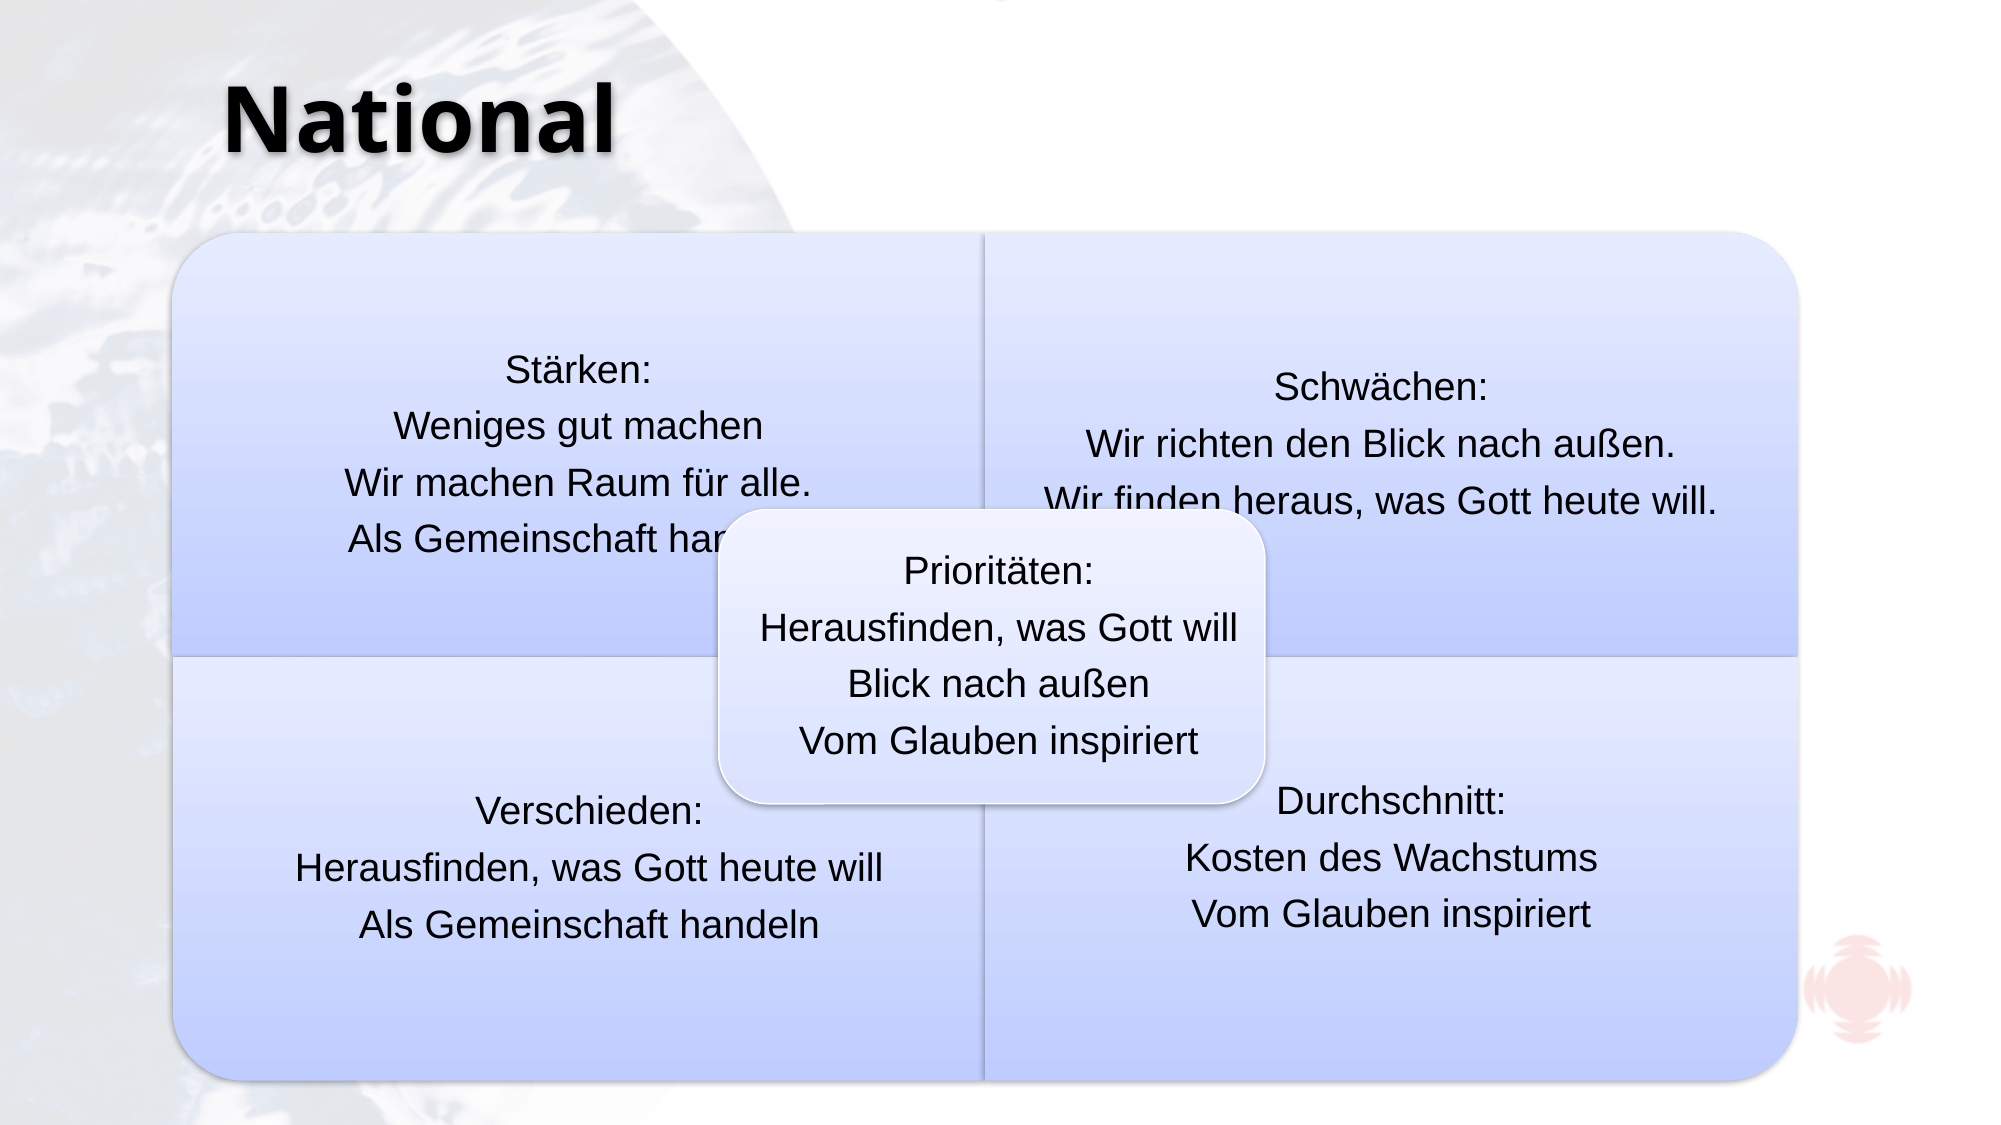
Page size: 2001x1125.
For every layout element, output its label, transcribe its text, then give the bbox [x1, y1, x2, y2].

text_box [0, 0, 2000, 1125]
text_box National [205, 52, 694, 179]
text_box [171, 232, 1799, 1081]
